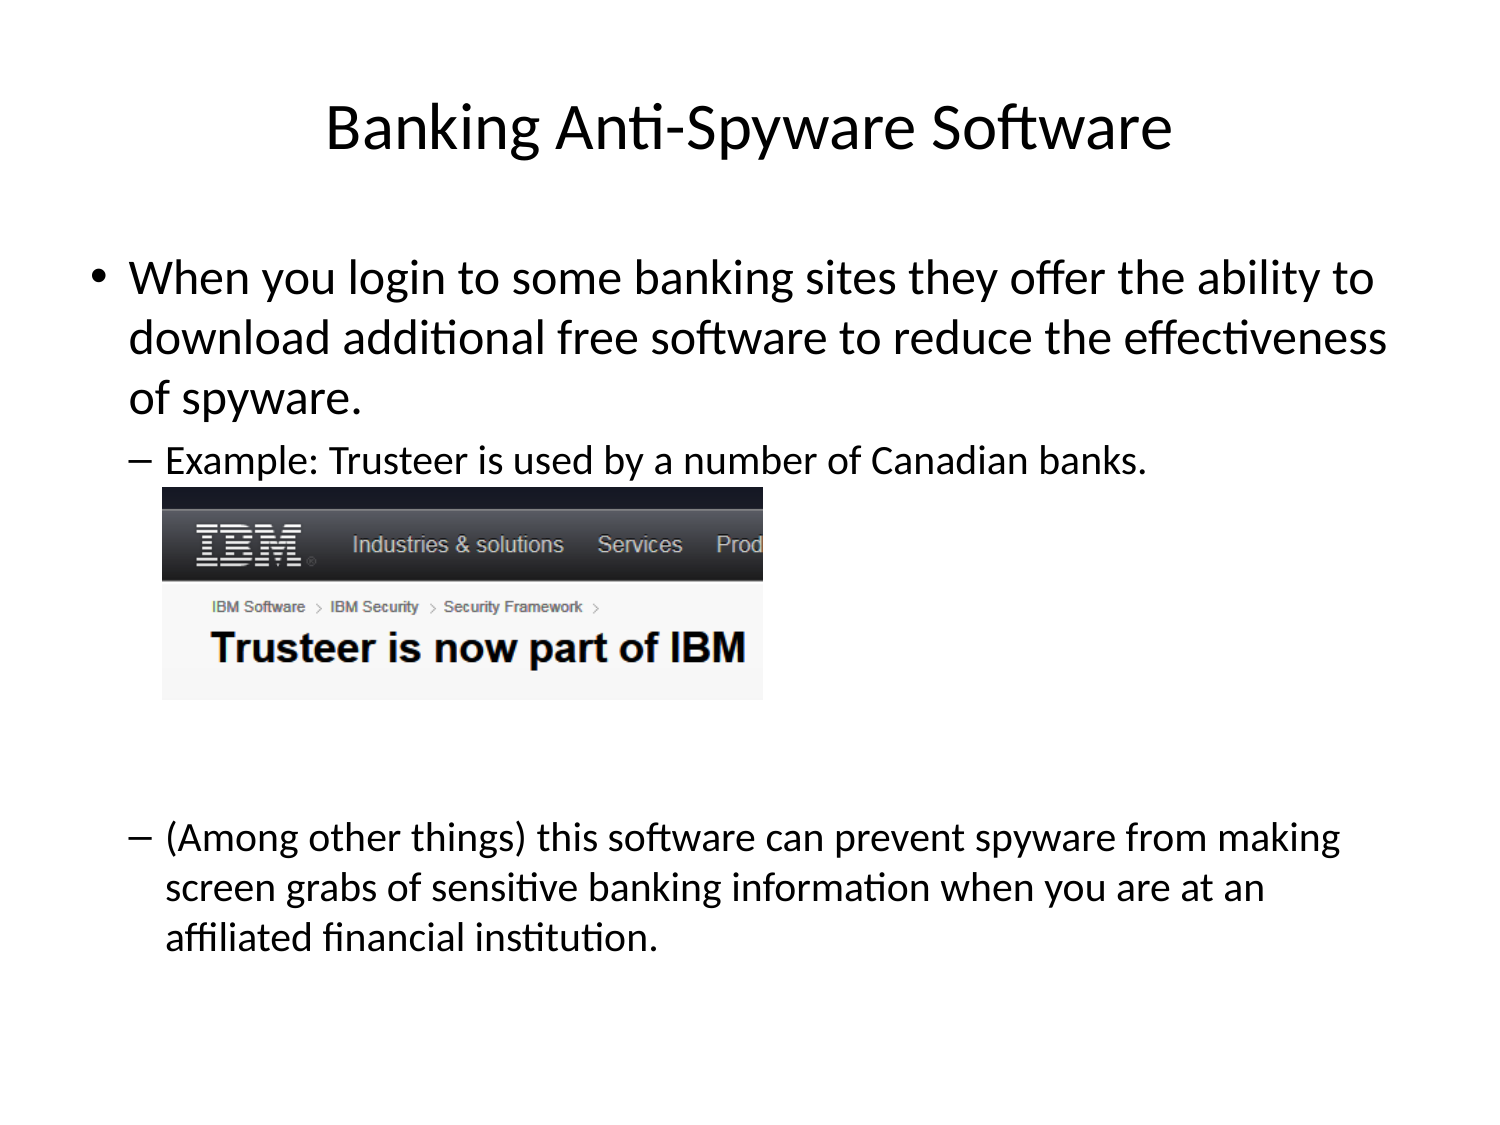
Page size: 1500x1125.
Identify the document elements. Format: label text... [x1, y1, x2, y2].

picture [162, 487, 763, 701]
title Banking Anti-Spyware Software [75, 45, 1425, 200]
list When you login to some banking sites they offer the ability to download additional free software to reduce the effectiveness of spyware. Example: Trusteer is used by a number of Canadian banks. (Among other things) this software can prevent spyware from making screen grabs of sensitive banking information when you are at an affiliated financial institution. [75, 237, 1425, 1063]
